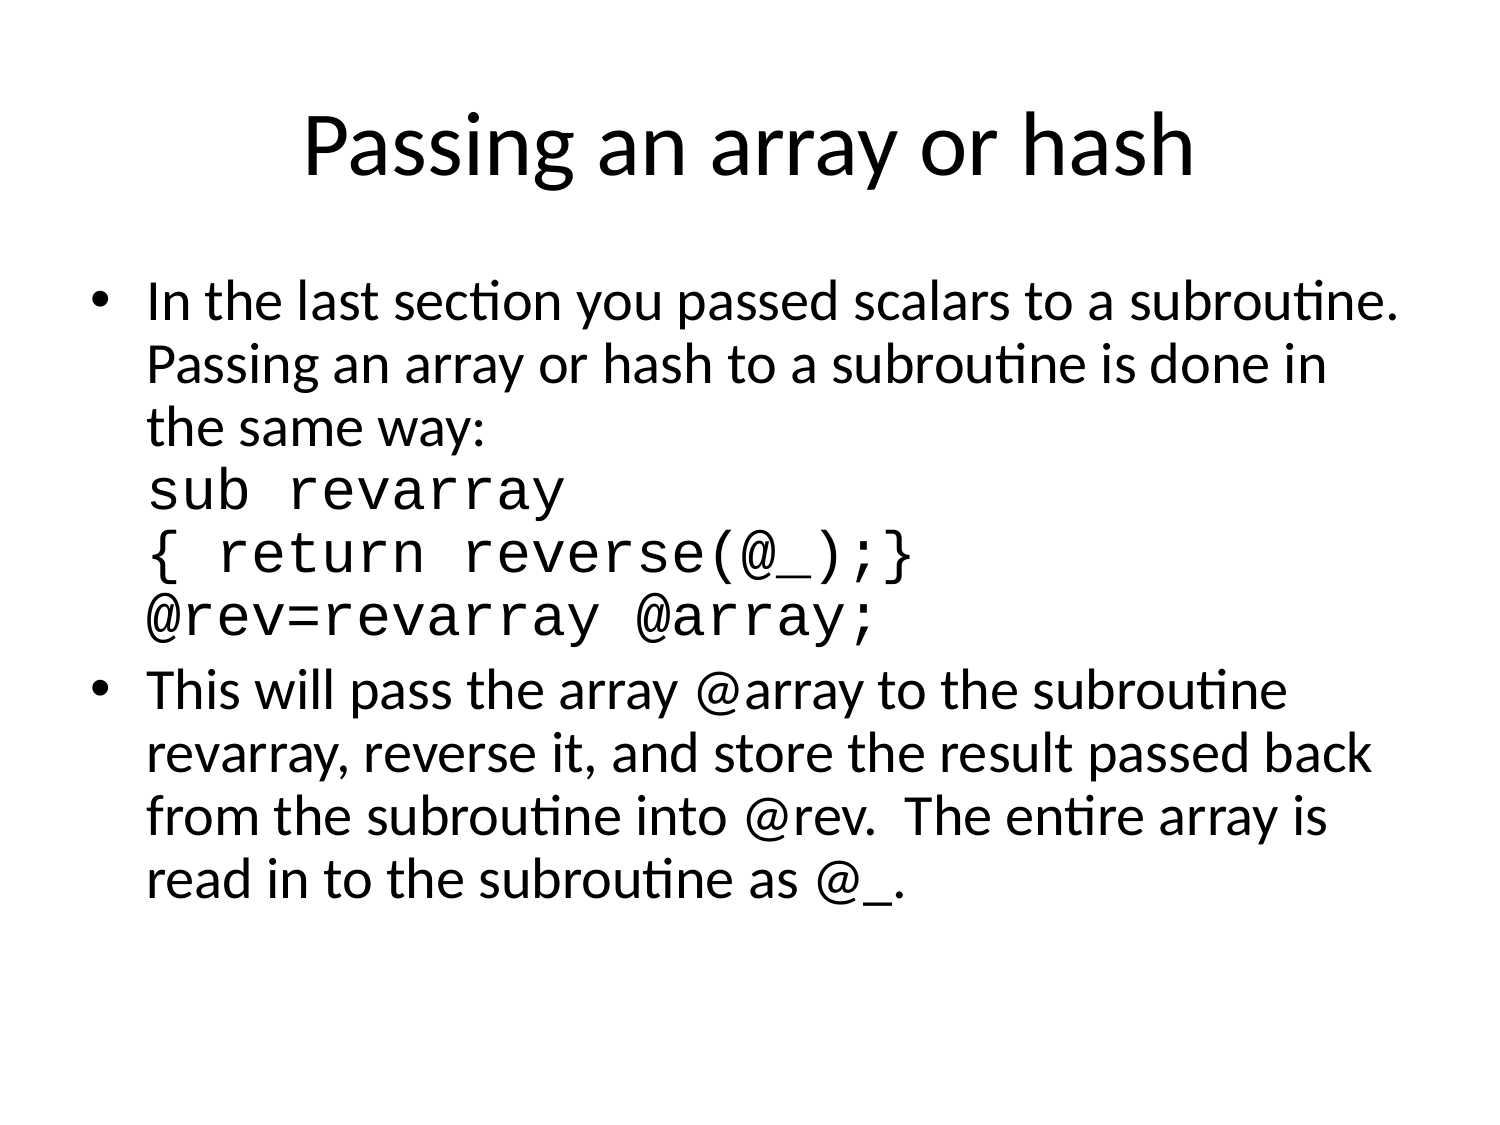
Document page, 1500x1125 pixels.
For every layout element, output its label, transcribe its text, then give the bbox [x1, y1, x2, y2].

title Passing an array or hash [75, 45, 1425, 233]
list In the last section you passed scalars to a subroutine. Passing an array or hash to a subroutine is done in the same way: sub revarray { return reverse(@_);} @rev=revarray @array; This will pass the array @array to the subroutine revarray, reverse it, and store the result passed back from the subroutine into @rev. The entire array is read in to the subroutine as @_. [75, 262, 1425, 1005]
